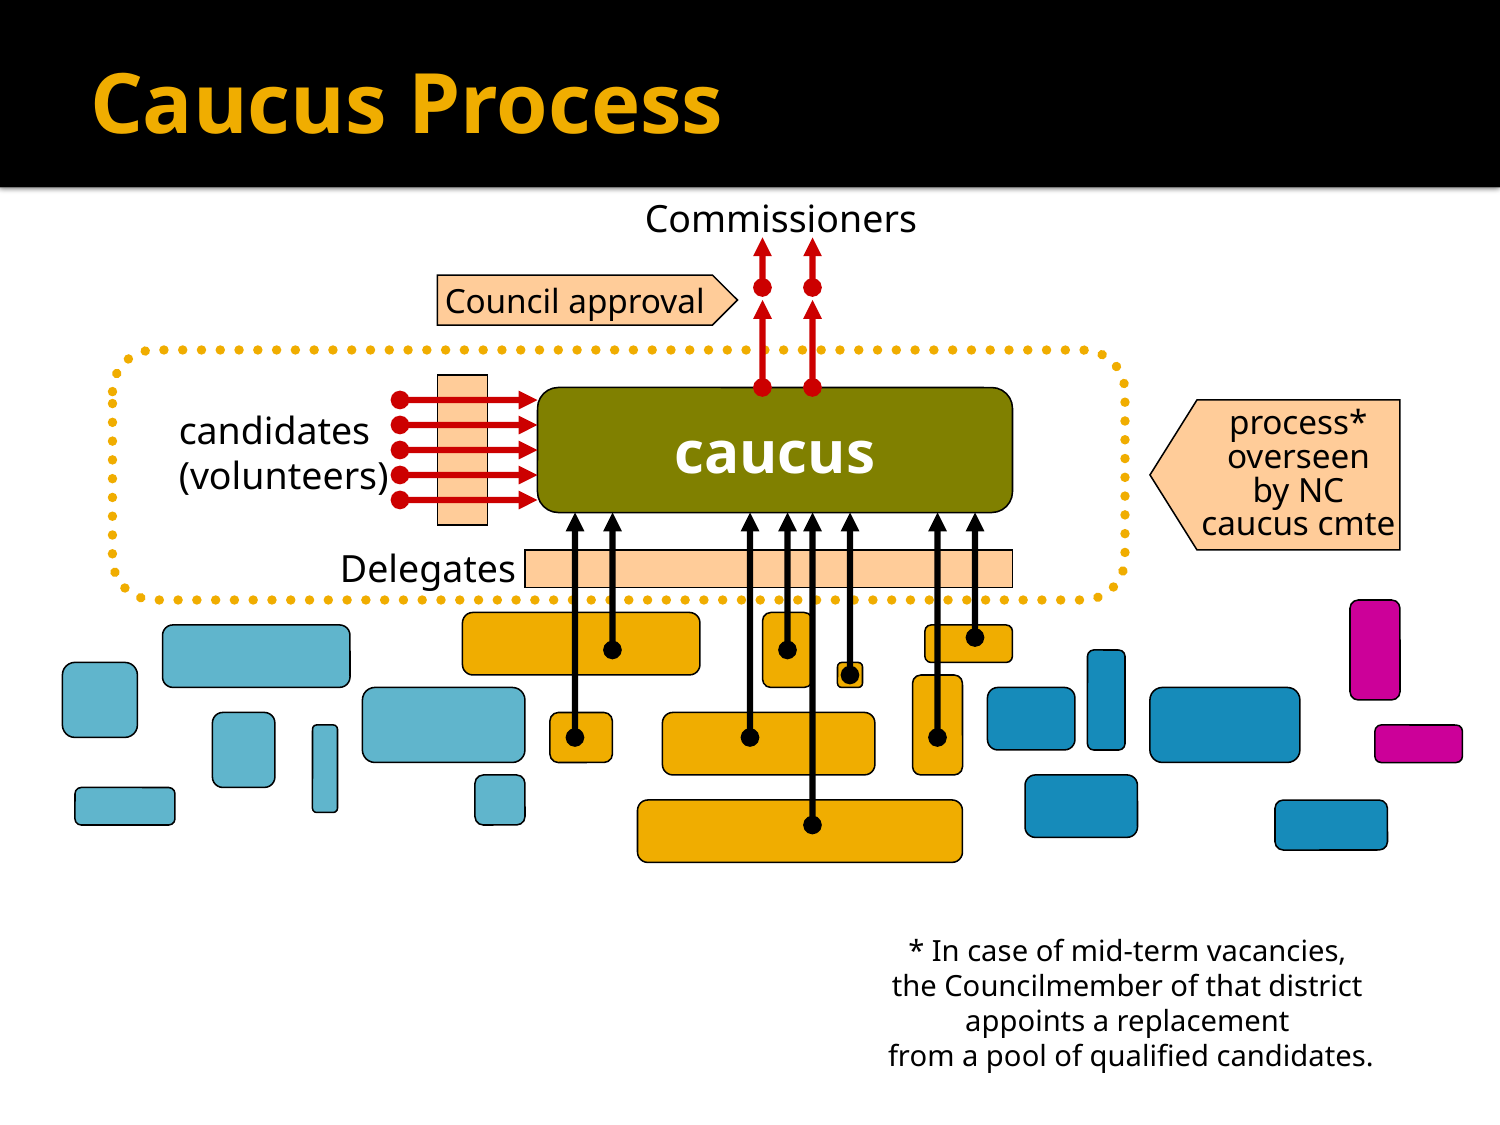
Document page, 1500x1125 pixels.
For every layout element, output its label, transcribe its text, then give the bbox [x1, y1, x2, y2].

text_box [788, 549, 812, 588]
text_box [437, 476, 488, 499]
text_box [751, 513, 787, 549]
text_box [806, 513, 819, 598]
text_box * In case of mid-term vacancies, the Councilmember of that district appoints a replacement from a pool of qualified candidates. [799, 924, 1463, 1080]
text_box [576, 549, 612, 588]
text_box [781, 513, 794, 598]
text_box [938, 549, 974, 588]
text_box [788, 513, 812, 549]
text_box caucus [537, 387, 1013, 513]
text_box [396, 493, 538, 507]
title Caucus Process [75, 25, 1425, 175]
text_box [437, 451, 488, 474]
text_box [568, 513, 582, 598]
text_box [437, 401, 488, 424]
text_box [931, 513, 944, 598]
text_box [108, 346, 762, 598]
text_box [404, 418, 538, 432]
text_box [851, 549, 937, 588]
text_box [968, 513, 982, 598]
text_box Commissioners [630, 187, 933, 248]
text_box [843, 513, 857, 598]
text_box [763, 346, 812, 387]
text_box process* overseen by NC caucus cmte [1149, 399, 1400, 550]
text_box Council approval [437, 275, 738, 326]
text_box [806, 299, 819, 394]
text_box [762, 237, 813, 288]
text_box [404, 443, 538, 457]
text_box [437, 426, 488, 449]
text_box [976, 549, 1013, 588]
text_box [394, 393, 538, 407]
text_box [606, 513, 619, 598]
text_box [813, 549, 849, 588]
text_box [531, 549, 574, 588]
text_box [437, 374, 488, 399]
text_box [756, 299, 769, 394]
text_box [788, 588, 812, 598]
text_box [751, 588, 787, 598]
text_box Delegates [324, 537, 531, 598]
text_box [404, 468, 538, 482]
text_box [813, 346, 1129, 598]
text_box [437, 501, 488, 525]
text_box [62, 599, 1463, 863]
text_box [743, 513, 757, 598]
text_box candidates (volunteers) [163, 399, 404, 505]
text_box [751, 549, 787, 588]
text_box [613, 549, 749, 588]
